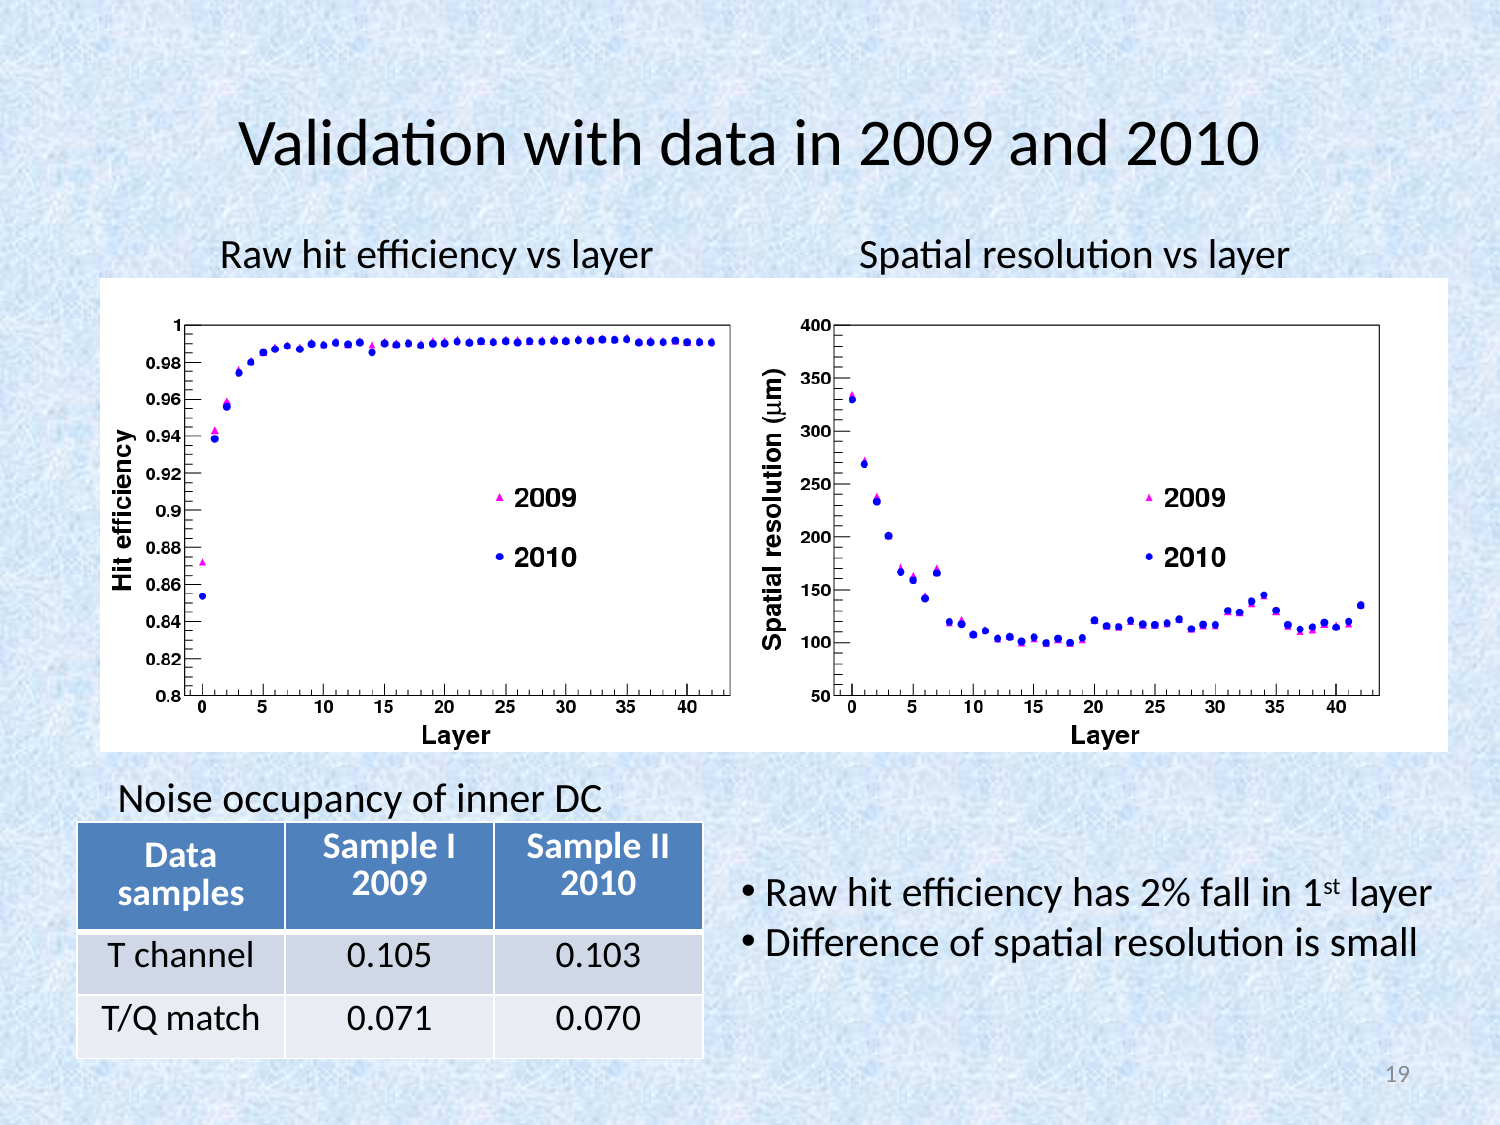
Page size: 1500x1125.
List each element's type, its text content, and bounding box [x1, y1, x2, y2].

title Validation with data in 2009 and 2010 [75, 45, 1425, 233]
picture [0, 0, 1500, 1125]
table_header Sample II 2010 [495, 823, 702, 929]
table_header Data samples [78, 829, 284, 929]
text_box Noise occupancy of inner DC [76, 763, 644, 829]
table_cell T/Q match [78, 996, 284, 1058]
text_box Raw hit efficiency vs layer [183, 219, 691, 277]
table_cell 0.103 [495, 935, 702, 994]
table_cell 0.105 [286, 935, 493, 994]
slide_number 19 [1074, 1042, 1425, 1103]
table_cell 0.071 [286, 996, 493, 1058]
text_box Spatial resolution vs layer [809, 219, 1341, 277]
table_header Sample I 2009 [286, 829, 493, 929]
table_cell T channel [78, 935, 284, 994]
text_box Raw hit efficiency has 2% fall in 1st layer Difference of spatial resolution is small [726, 857, 1483, 973]
table_cell 0.070 [495, 996, 702, 1058]
